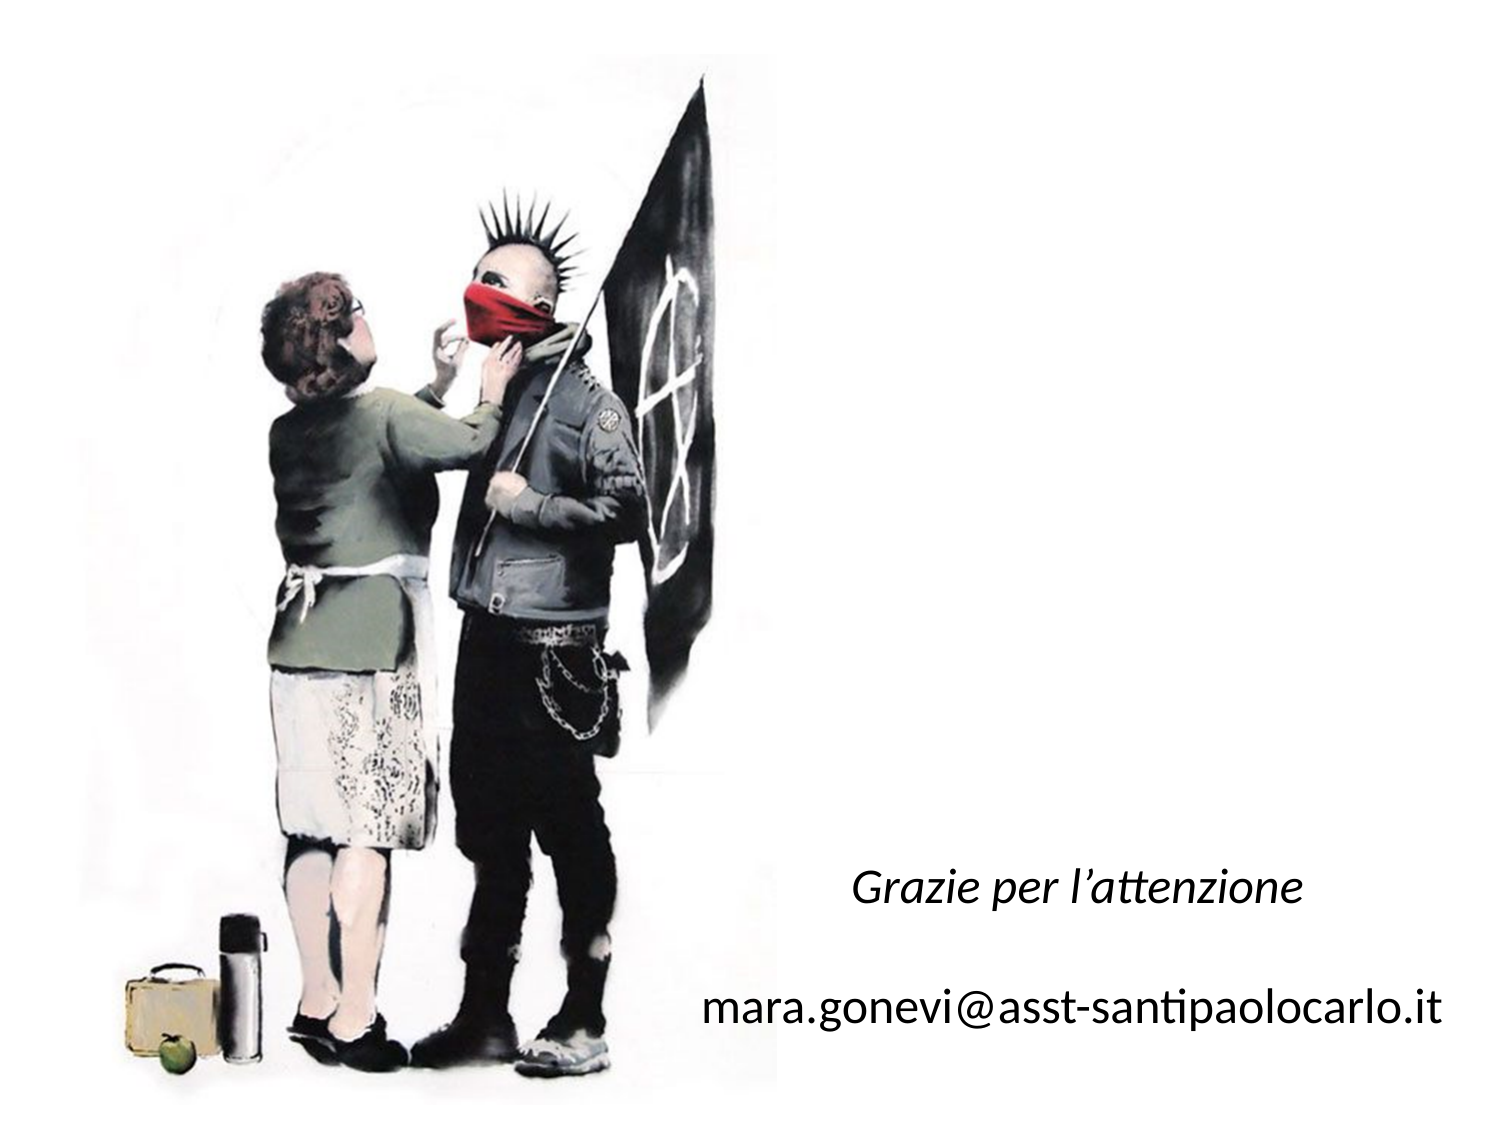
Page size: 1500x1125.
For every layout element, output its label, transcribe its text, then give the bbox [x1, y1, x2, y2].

text_box Grazie per l’attenzione mara.gonevi@asst-santipaolocarlo.it [782, 845, 1459, 1041]
picture [64, 54, 778, 1105]
